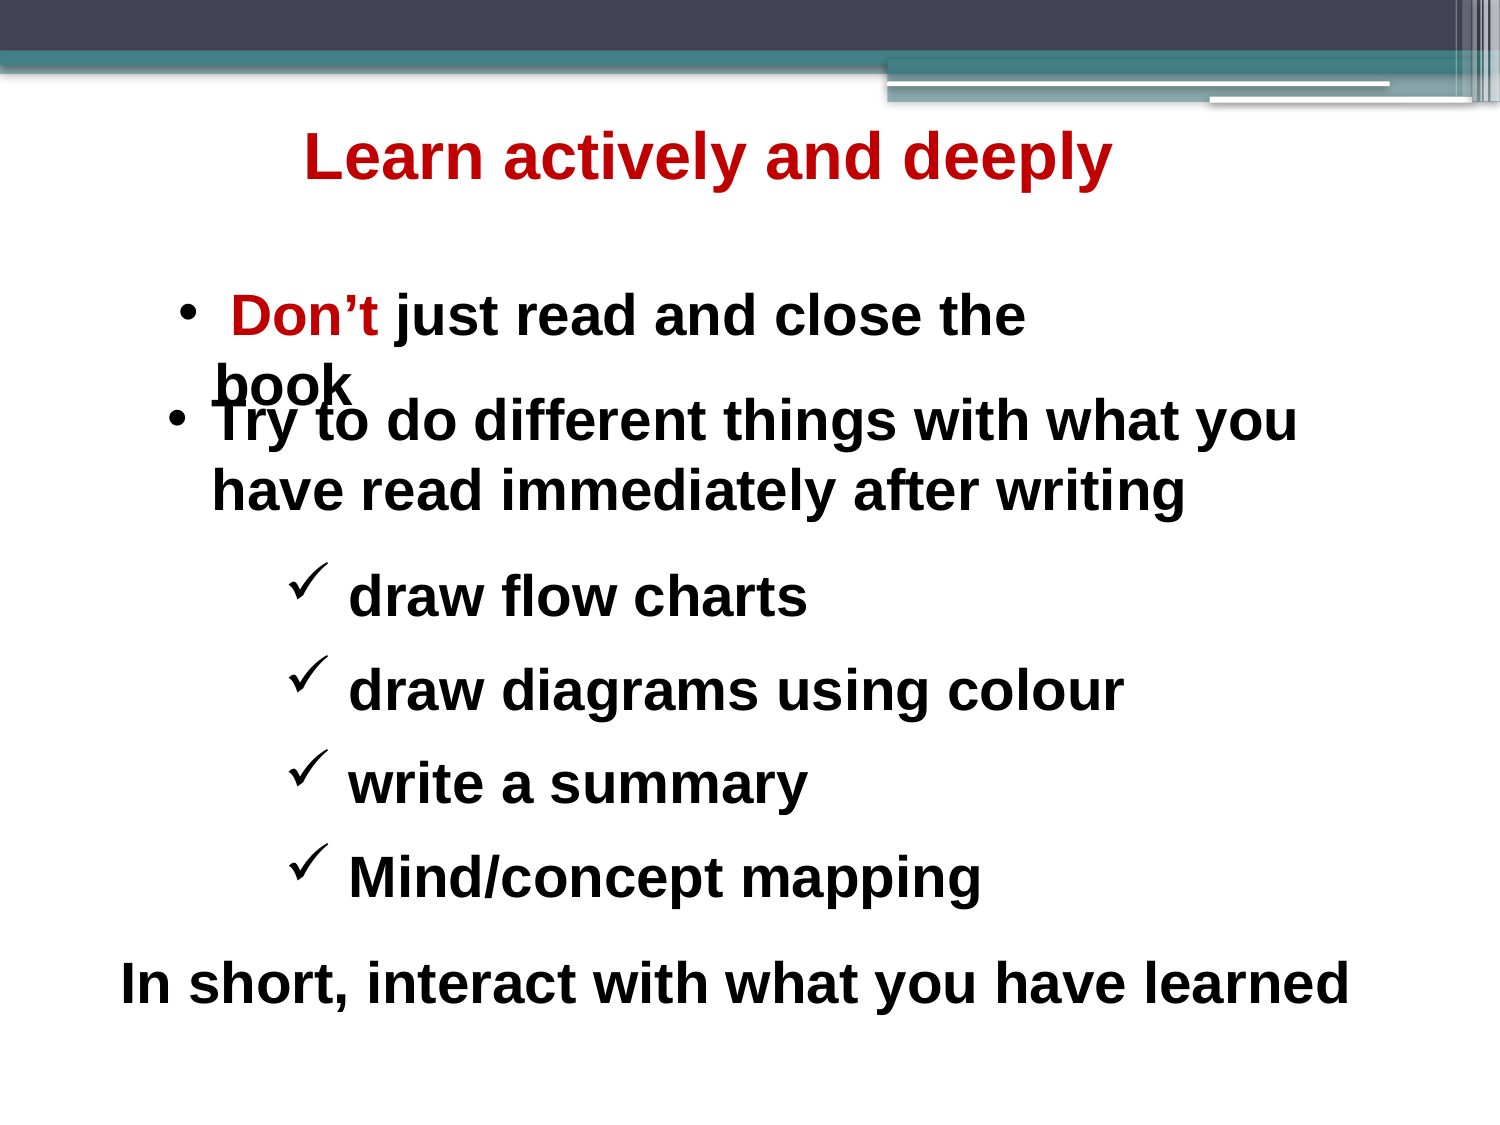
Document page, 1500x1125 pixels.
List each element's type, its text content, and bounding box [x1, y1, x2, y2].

text_box Don’t just read and close the book [164, 269, 1196, 374]
text_box Mind/concept mapping [269, 832, 1301, 917]
text_box draw diagrams using colour [269, 644, 1184, 730]
text_box draw flow charts [269, 550, 1125, 636]
text_box write a summary [269, 738, 1125, 823]
text_box Try to do different things with what you have read immediately after writing [152, 374, 1360, 530]
text_box Learn actively and deeply [246, 105, 1172, 201]
text_box In short, interact with what you have learned [105, 937, 1407, 1023]
